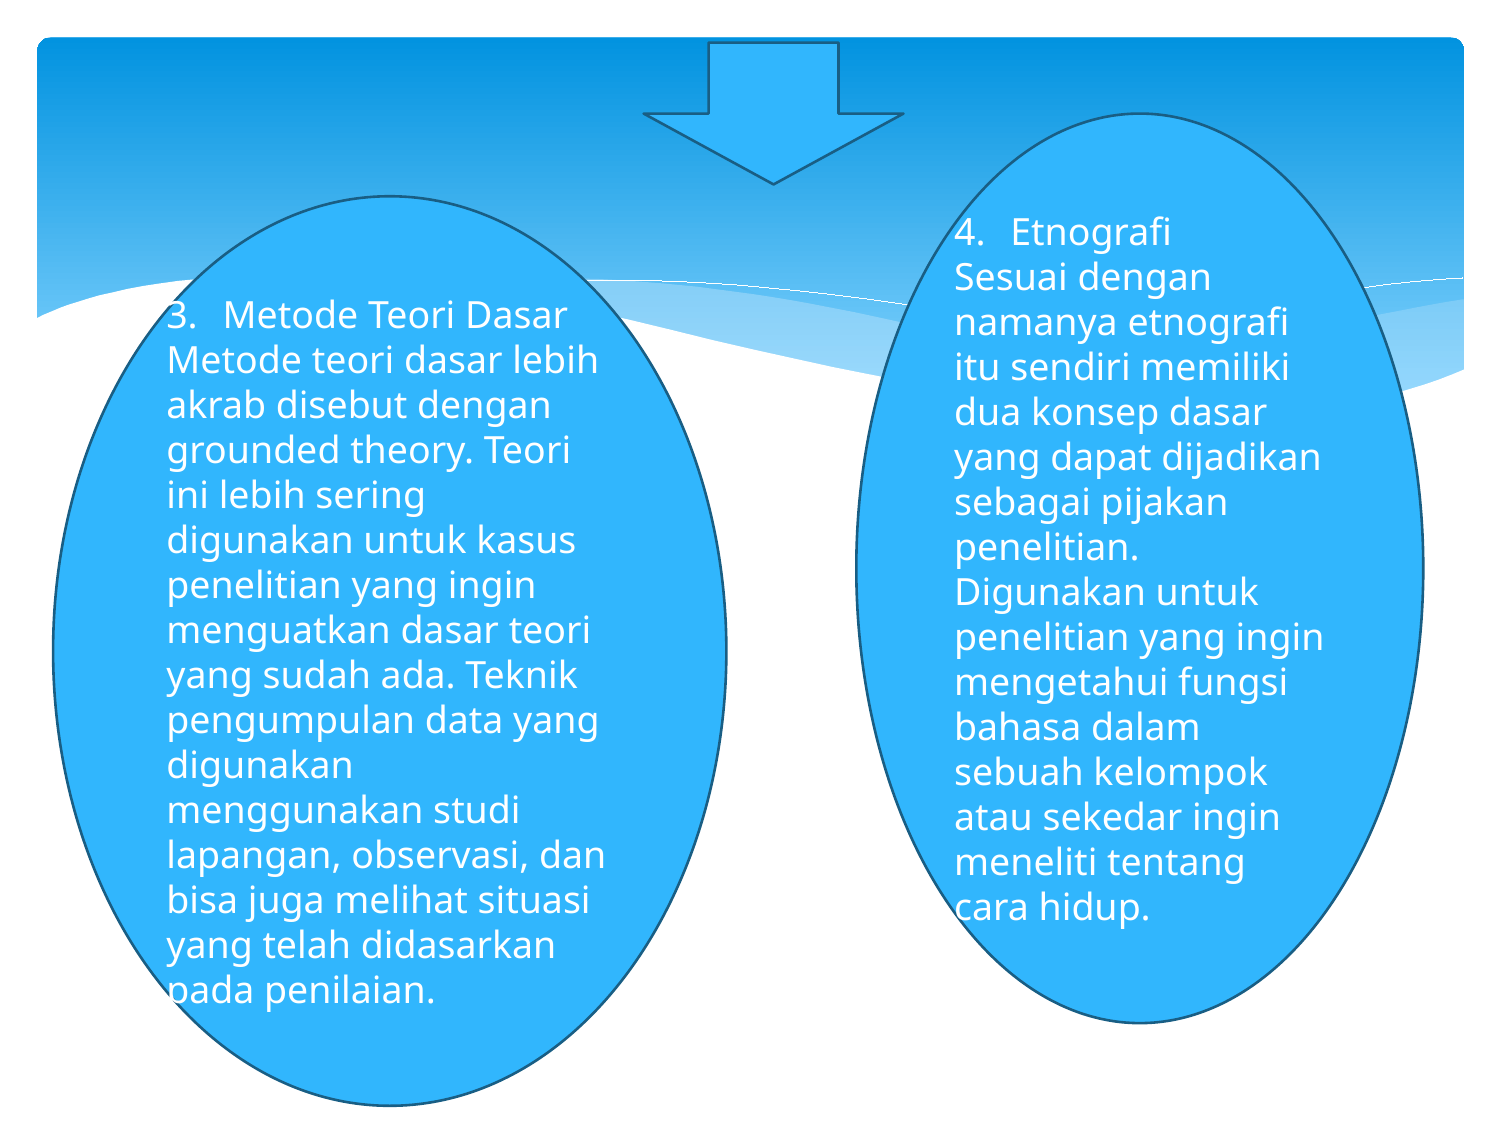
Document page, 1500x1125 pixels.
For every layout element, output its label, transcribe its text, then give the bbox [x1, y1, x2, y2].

text_box Metode Teori Dasar Metode teori dasar lebih akrab disebut dengan grounded theory. Teori ini lebih sering digunakan untuk kasus penelitian yang ingin menguatkan dasar teori yang sudah ada. Teknik pengumpulan data yang digunakan menggunakan studi lapangan, observasi, dan bisa juga melihat situasi yang telah didasarkan pada penilaian. [51, 194, 728, 1108]
text_box [642, 41, 905, 186]
text_box Etnografi Sesuai dengan namanya etnografi itu sendiri memiliki dua konsep dasar yang dapat dijadikan sebagai pijakan penelitian. Digunakan untuk penelitian yang ingin mengetahui fungsi bahasa dalam sebuah kelompok atau sekedar ingin meneliti tentang cara hidup. [855, 112, 1425, 1025]
